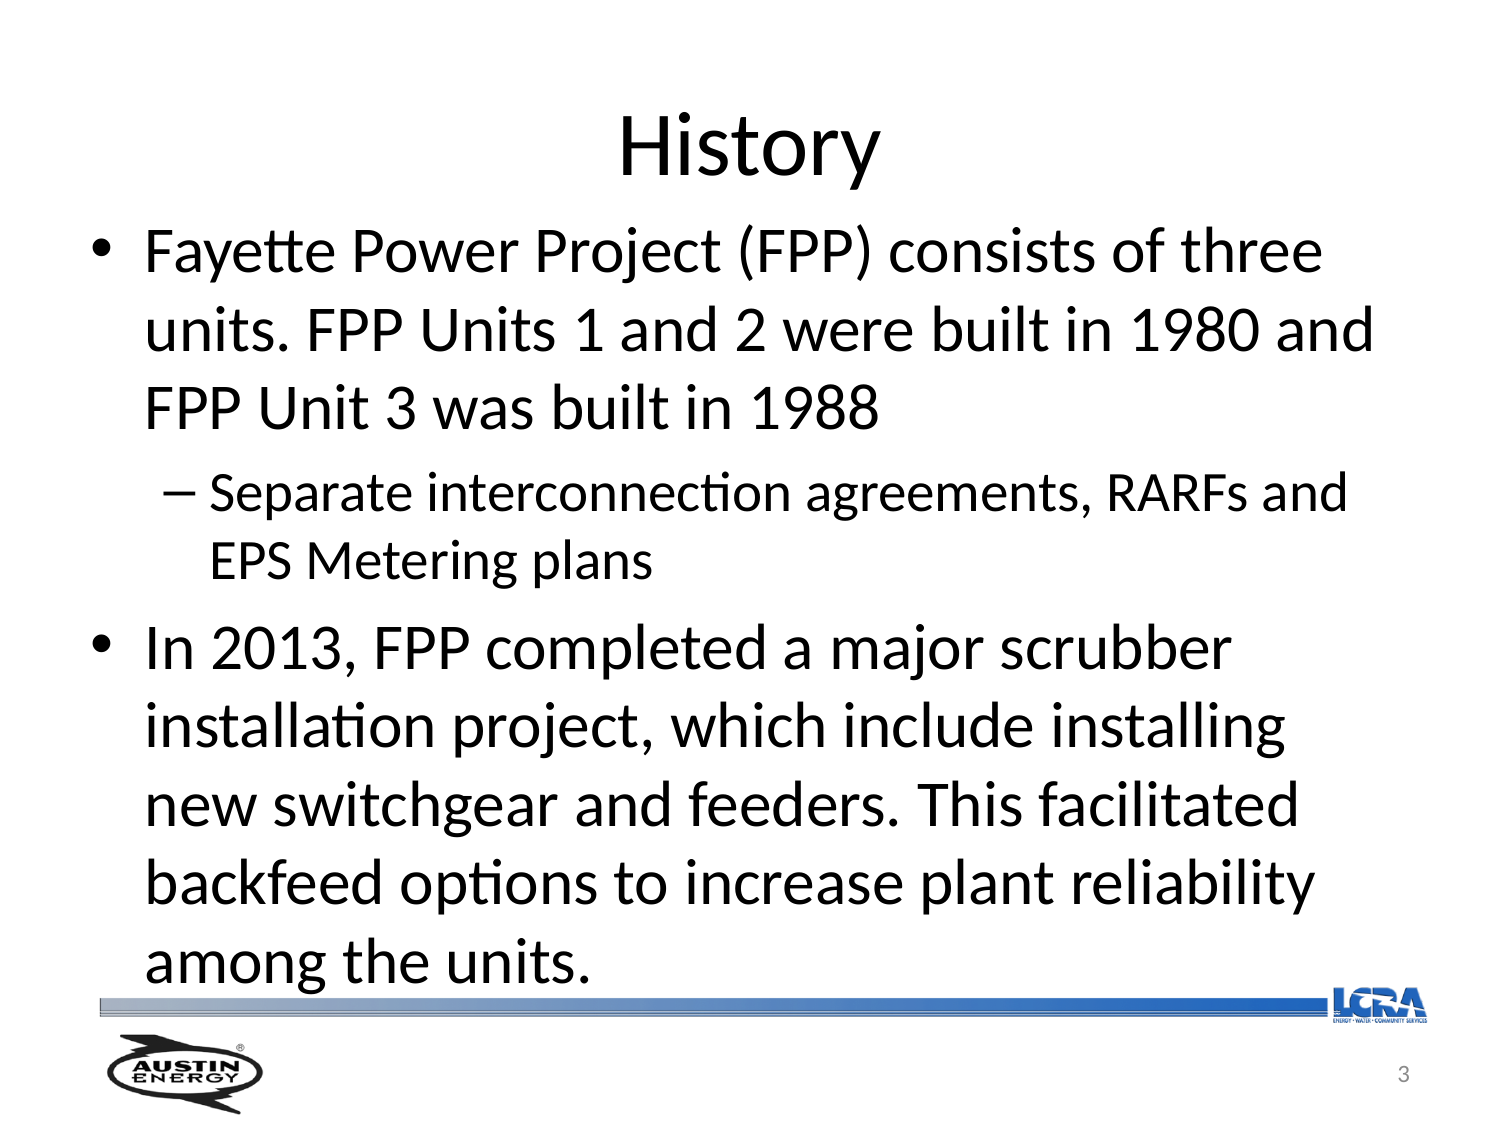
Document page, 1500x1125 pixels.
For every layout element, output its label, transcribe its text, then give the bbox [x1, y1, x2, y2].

list Fayette Power Project (FPP) consists of three units. FPP Units 1 and 2 were built in 1980 and FPP Unit 3 was built in 1988 Separate interconnection agreements, RARFs and EPS Metering plans In 2013, FPP completed a major scrubber installation project, which include installing new switchgear and feeders. This facilitated backfeed options to increase plant reliability among the units. [75, 200, 1425, 1005]
title History [75, 45, 1425, 200]
slide_number 3 [1074, 1042, 1425, 1103]
picture [84, 978, 1435, 1122]
